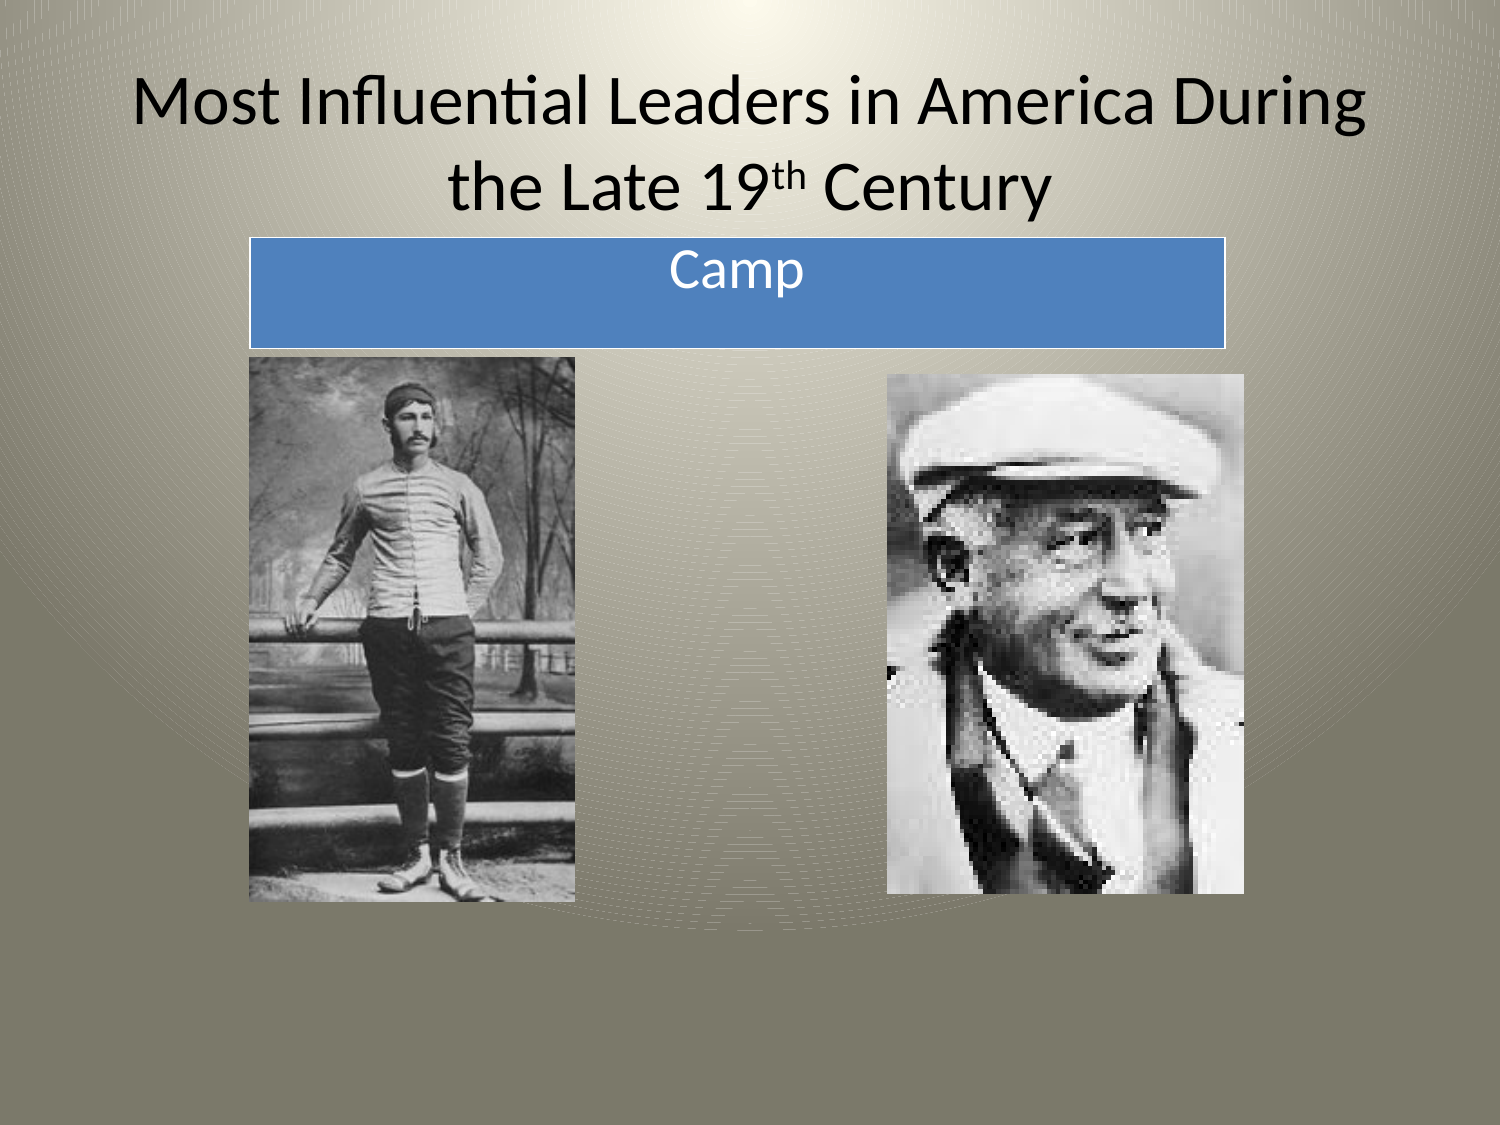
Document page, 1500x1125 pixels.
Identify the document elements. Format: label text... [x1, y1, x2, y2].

table_header Camp [251, 238, 1224, 348]
title Most Influential Leaders in America During the Late 19th Century [74, 44, 1426, 233]
picture [887, 374, 1244, 894]
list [249, 357, 576, 902]
